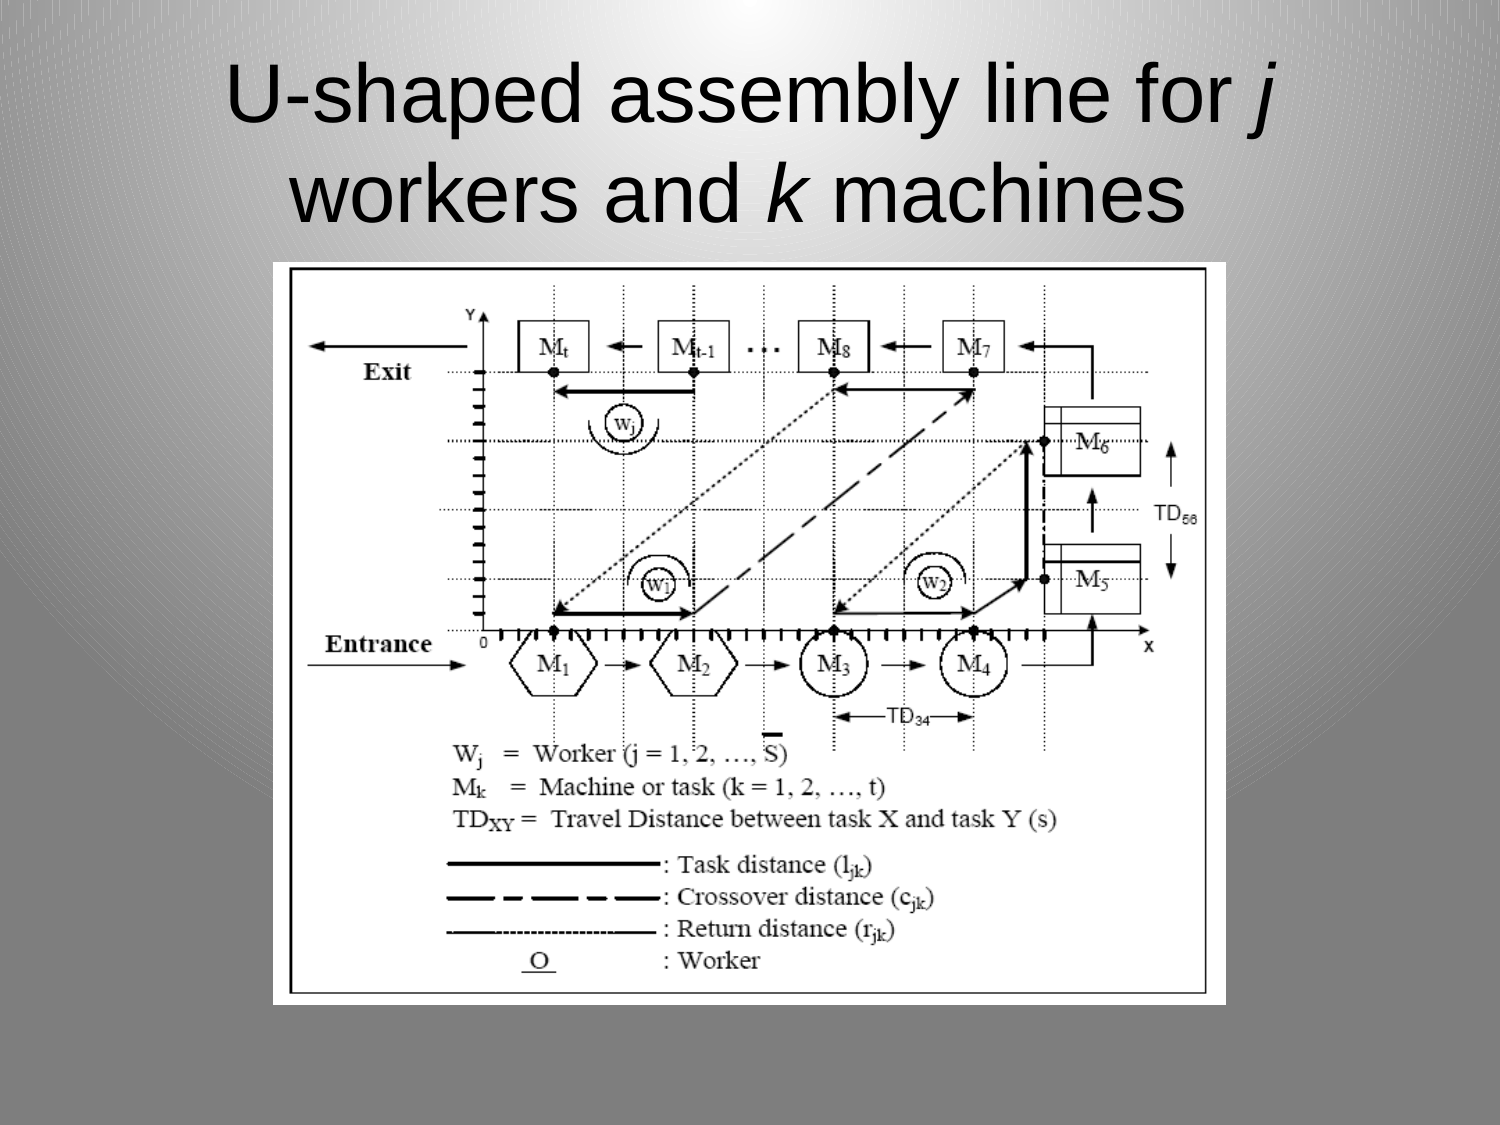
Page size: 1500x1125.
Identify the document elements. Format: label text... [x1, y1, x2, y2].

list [273, 262, 1227, 1006]
title U-shaped assembly line for j workers and k machines [75, 45, 1425, 233]
